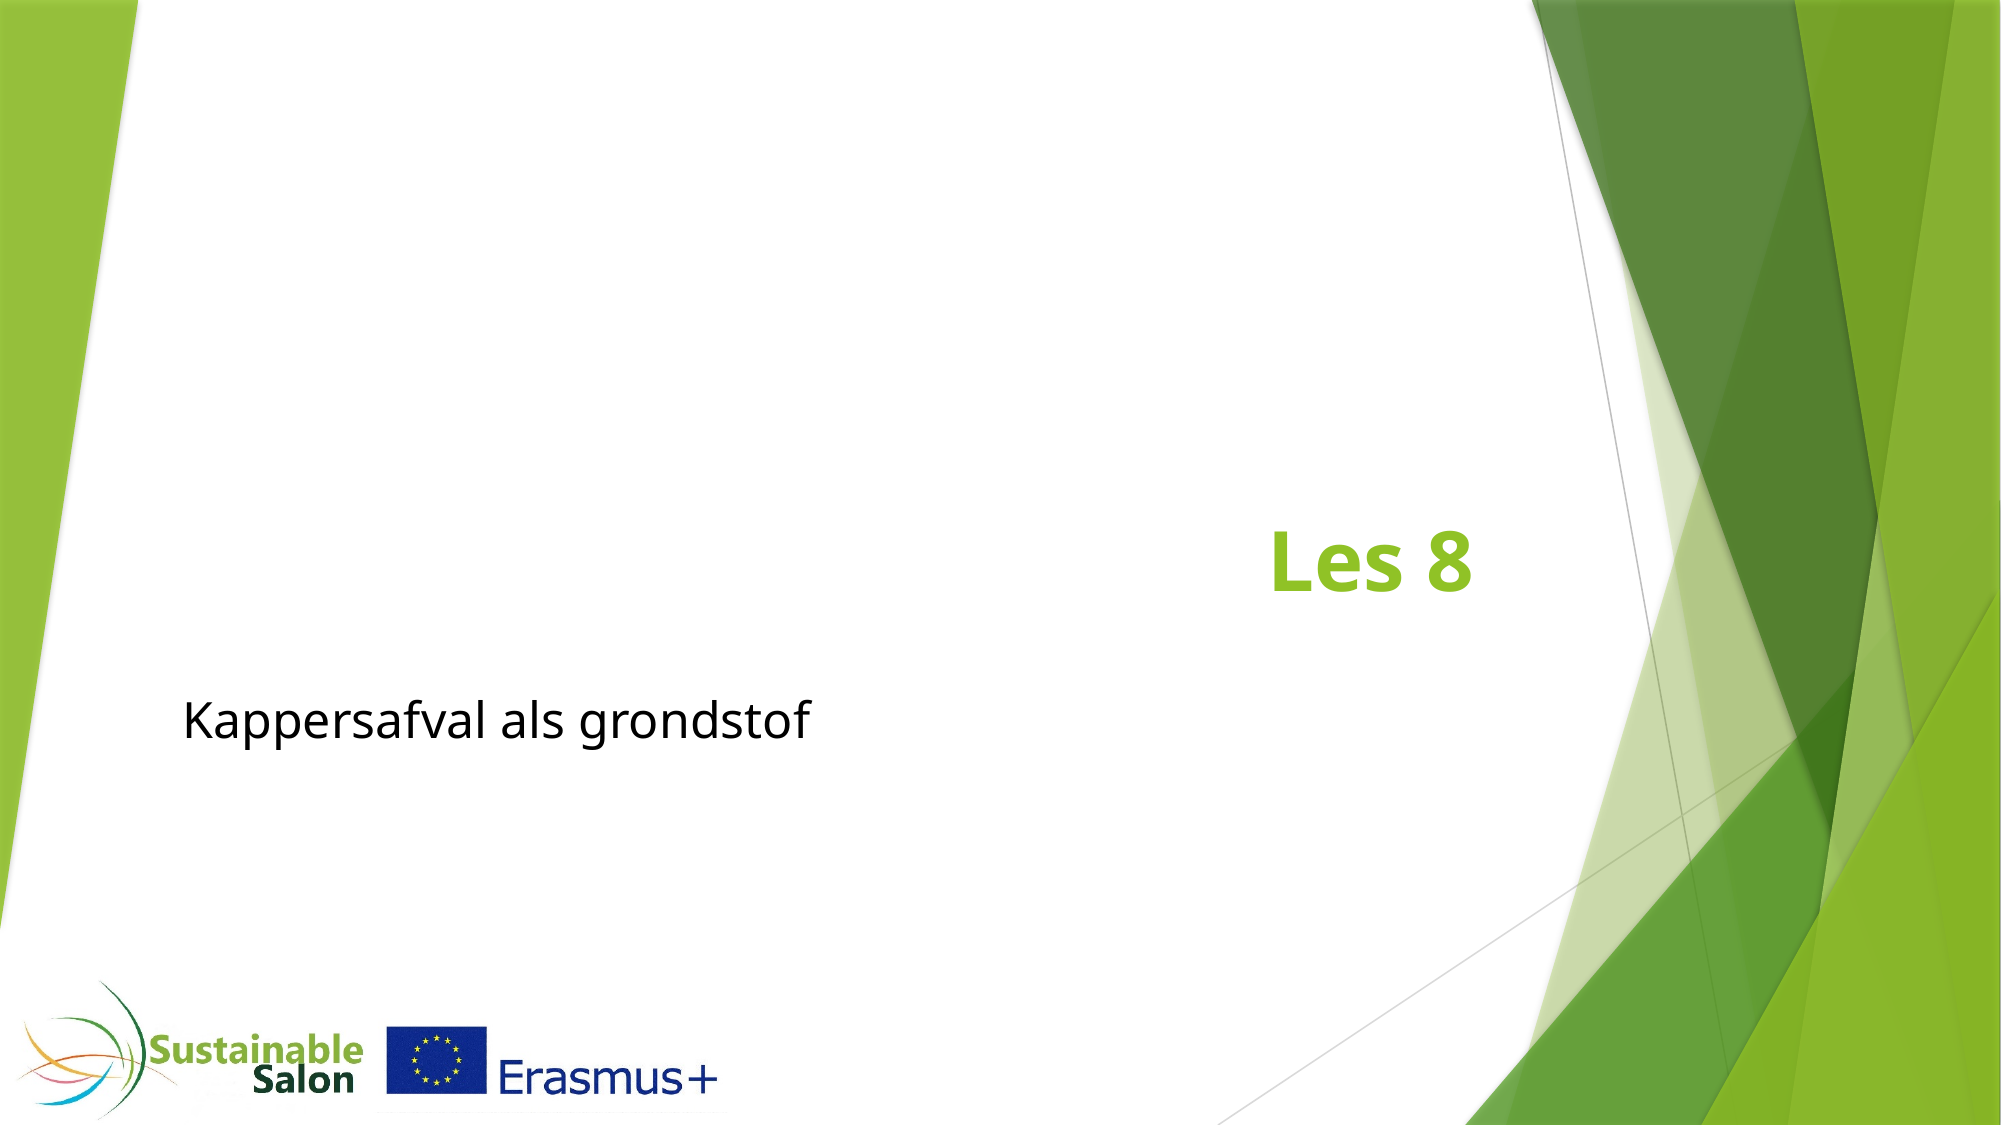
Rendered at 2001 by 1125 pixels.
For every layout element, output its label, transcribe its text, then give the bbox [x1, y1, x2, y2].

title Les 8 [167, 88, 1490, 615]
subtitle Kappersafval als grondstof [167, 615, 1490, 905]
text_box [0, 934, 755, 1125]
picture [10, 975, 737, 1125]
